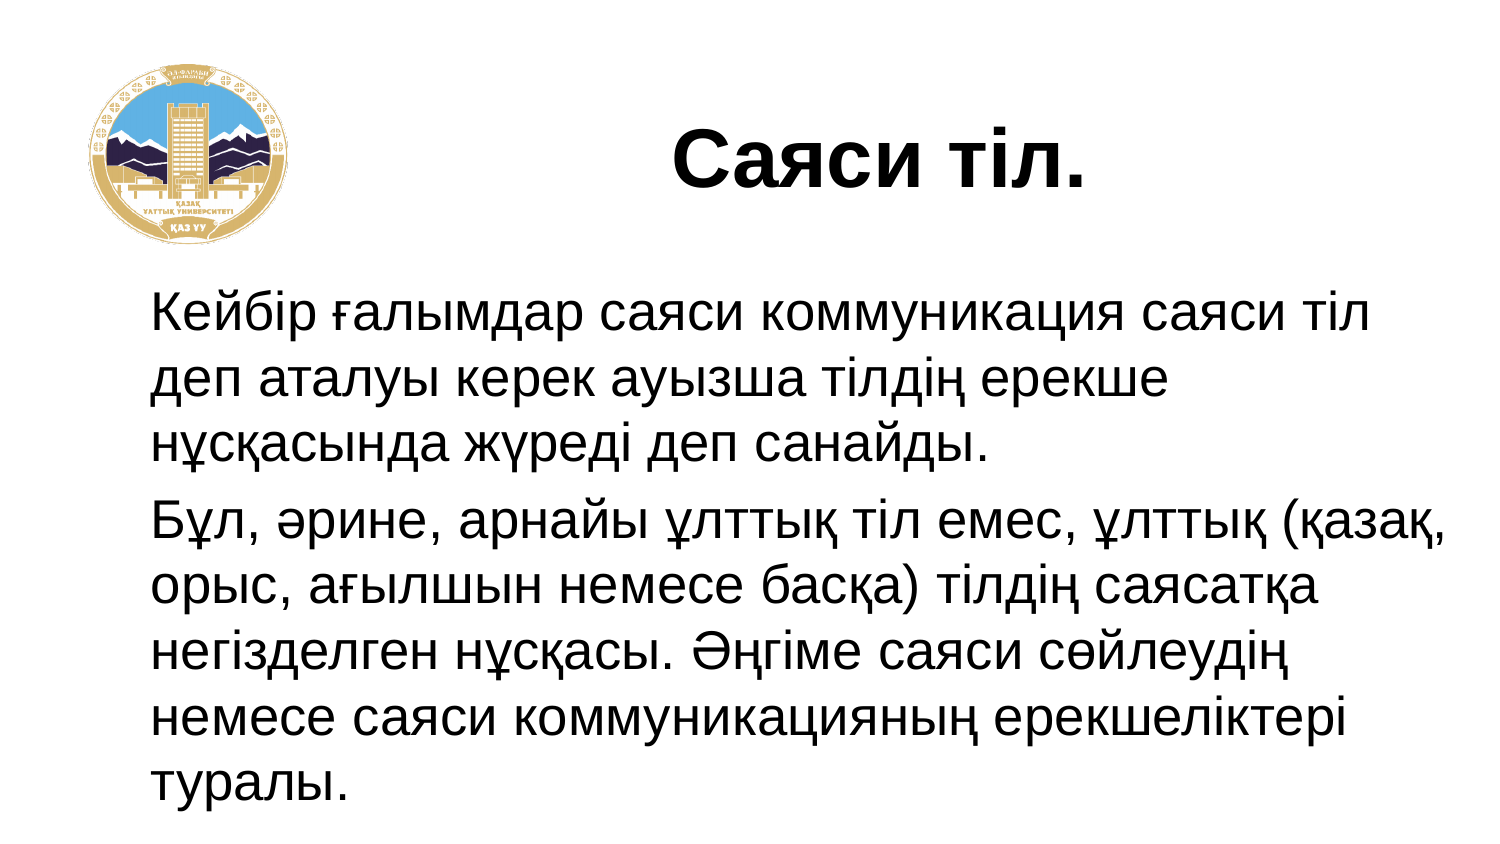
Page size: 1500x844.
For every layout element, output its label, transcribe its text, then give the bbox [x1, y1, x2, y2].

picture [88, 64, 288, 245]
list Кейбір ғалымдар саяси коммуникация саяси тіл деп аталуы керек ауызша тілдің ерекше нұсқасында жүреді деп санайды. Бұл, әрине, арнайы ұлттық тіл емес, ұлттық (қазақ, орыс, ағылшын немесе басқа) тілдің саясатқа негізделген нұсқасы. Әңгіме саяси сөйлеудің немесе саяси коммуникацияның ерекшеліктері туралы. [135, 268, 1486, 826]
title Саяси тіл. [335, 84, 1424, 225]
